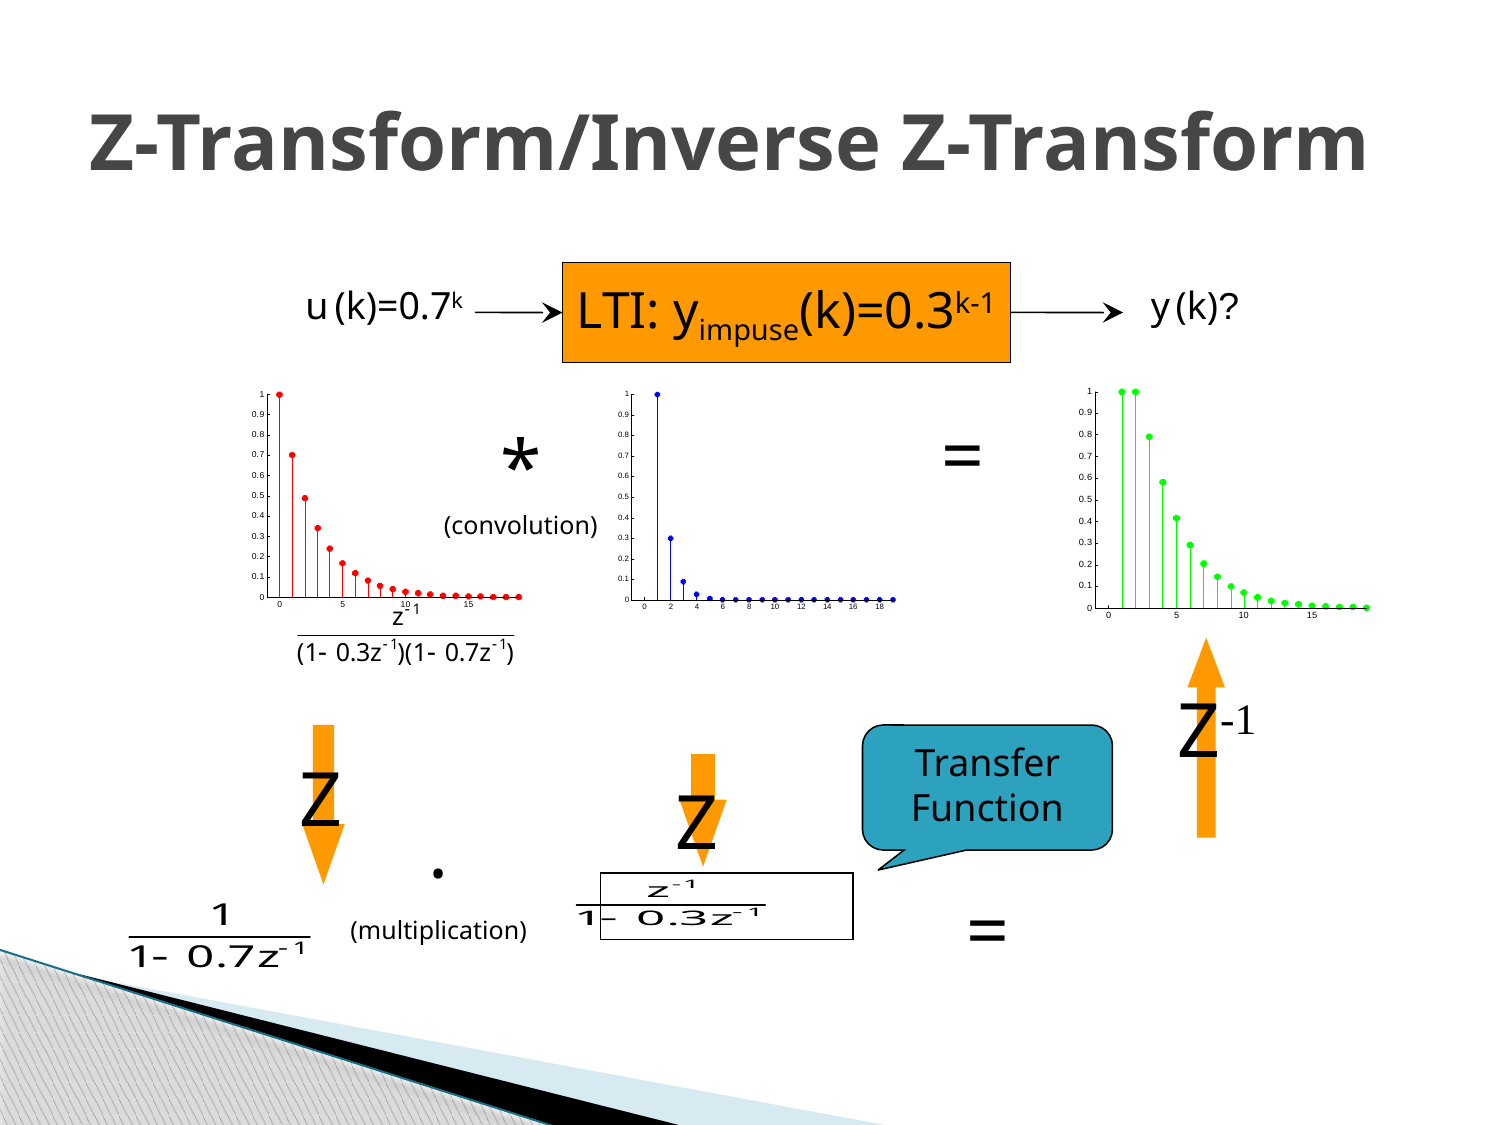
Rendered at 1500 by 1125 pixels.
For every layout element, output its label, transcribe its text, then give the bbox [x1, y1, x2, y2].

text_box * (convolution) [556, 412, 581, 548]
title Z-Transform/Inverse Z-Transform [75, 45, 1425, 233]
picture [224, 375, 551, 626]
text_box [541, 302, 563, 323]
text_box = [951, 874, 1025, 980]
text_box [1049, 371, 1401, 838]
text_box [120, 724, 388, 999]
text_box u (k)=0.7k [290, 274, 478, 341]
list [293, 637, 519, 671]
text_box Transfer Function [862, 724, 1098, 871]
text_box [1102, 302, 1124, 323]
text_box = [931, 399, 1000, 505]
picture [587, 374, 926, 629]
text_box y (k)? [1135, 274, 1254, 341]
text_box · (multiplication) [393, 817, 542, 953]
text_box LTI: yimpuse(k)=0.3k-1 [562, 262, 1011, 363]
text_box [567, 753, 854, 957]
